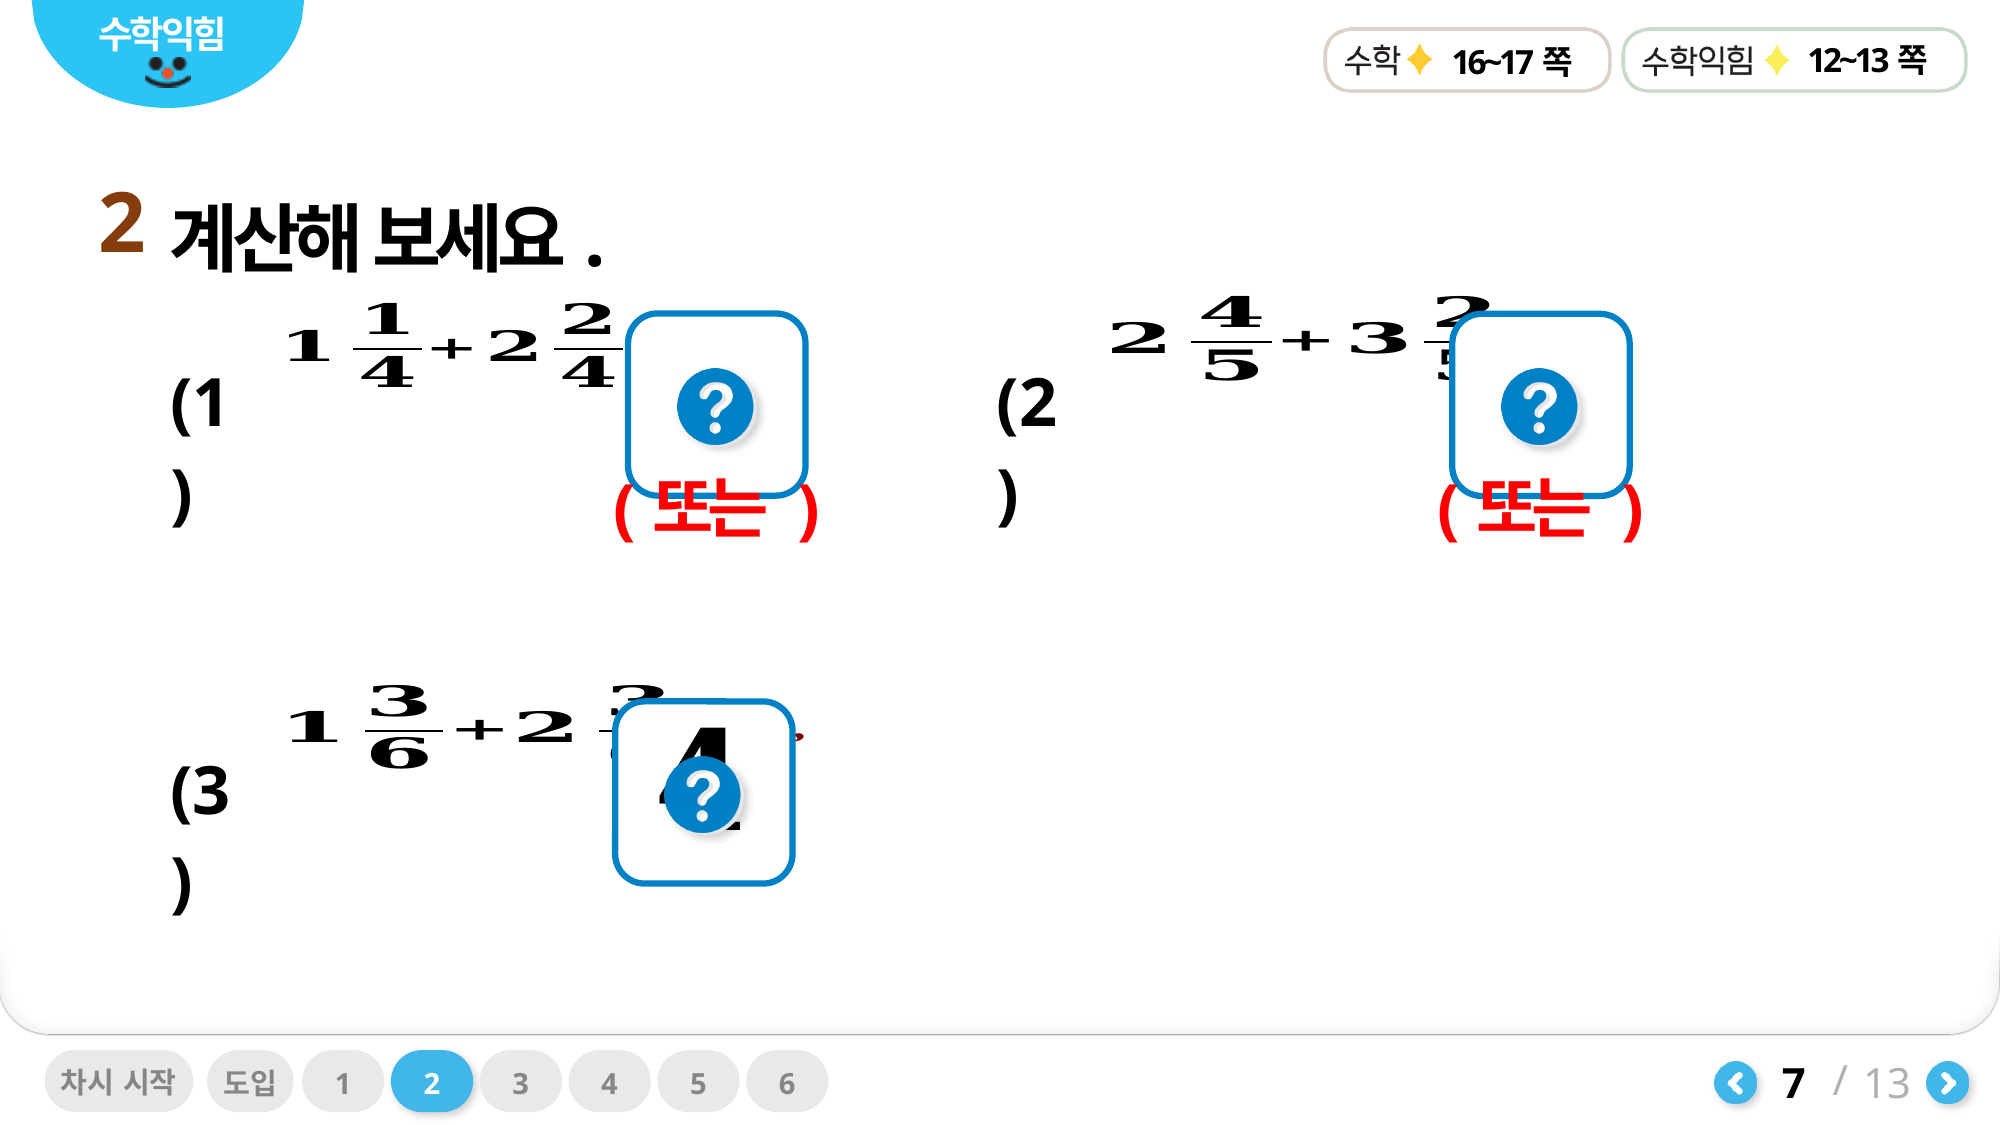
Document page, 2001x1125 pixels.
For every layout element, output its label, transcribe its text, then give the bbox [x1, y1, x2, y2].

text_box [38, 1048, 829, 1114]
text_box 2 [83, 161, 161, 277]
text_box [614, 700, 794, 885]
table_header (1) [155, 348, 254, 523]
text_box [1323, 27, 1968, 93]
picture [664, 756, 744, 835]
table_header (3) [155, 736, 254, 911]
picture [145, 57, 191, 88]
text_box [627, 312, 807, 497]
text_box 계산해 보세요. [169, 173, 1866, 273]
picture [0, 929, 2000, 1125]
text_box [1451, 312, 1631, 498]
picture [1501, 368, 1581, 448]
picture [677, 368, 757, 447]
table_header (2) [982, 348, 1081, 523]
picture [1698, 42, 1758, 77]
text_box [1714, 1061, 1969, 1104]
